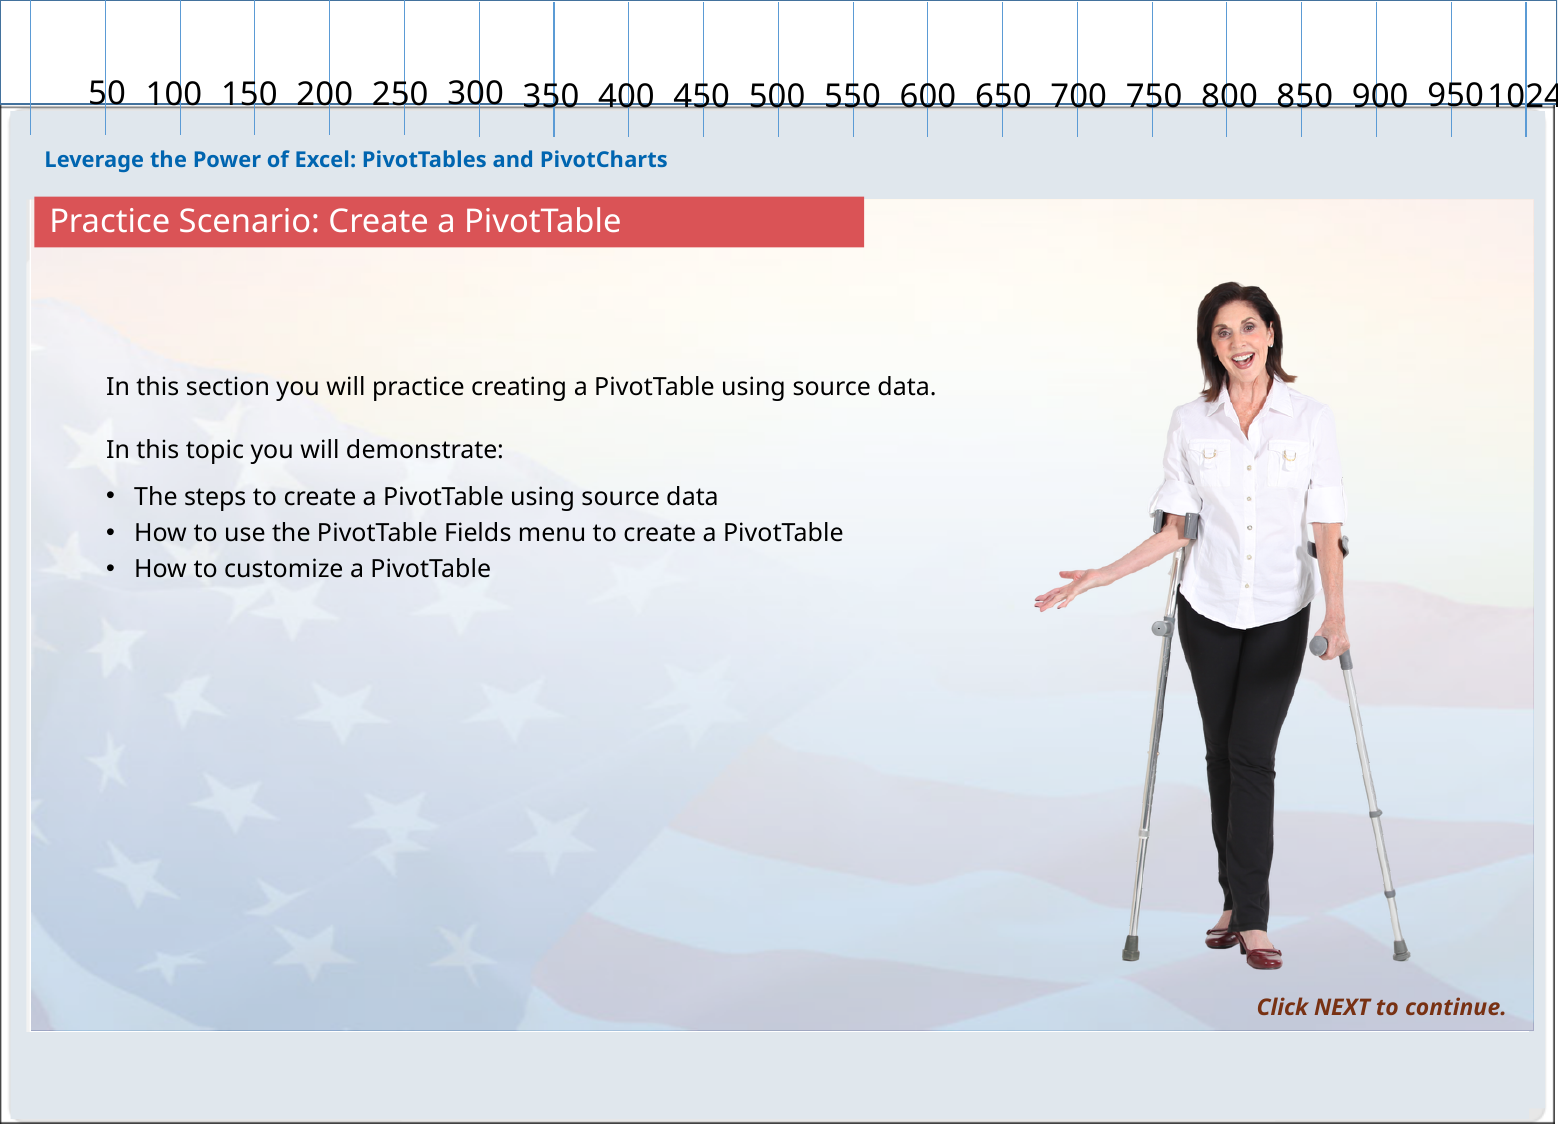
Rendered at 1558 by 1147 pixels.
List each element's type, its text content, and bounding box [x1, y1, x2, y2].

picture [1377, 105, 1451, 111]
text_box Practice Scenario: Create a PivotTable [34, 196, 865, 248]
subtitle In this section you will practice creating a PivotTable using source data. In this topic you will demonstrate: The steps to create a PivotTable using source data How to use the PivotTable Fields menu to create a PivotTable How to customize a PivotTable [106, 370, 1014, 1009]
picture [1003, 105, 1077, 111]
text_box Game 2 [31, 199, 1533, 1030]
picture [779, 105, 853, 111]
picture [928, 105, 1002, 111]
picture [854, 105, 927, 111]
picture [555, 105, 628, 111]
picture [181, 105, 254, 111]
picture [1452, 105, 1525, 111]
text_box Click NEXT to continue. [1207, 984, 1522, 1028]
picture [1033, 280, 1411, 970]
picture [330, 105, 404, 111]
picture [1227, 105, 1301, 111]
picture [480, 105, 553, 111]
picture [1302, 105, 1376, 111]
picture [31, 199, 1534, 1031]
picture [704, 105, 778, 111]
picture [0, 105, 1555, 1124]
picture [1078, 105, 1152, 111]
picture [31, 105, 105, 111]
picture [405, 105, 479, 111]
picture [106, 105, 180, 111]
picture [255, 105, 329, 111]
picture [1153, 105, 1226, 111]
picture [629, 105, 703, 111]
